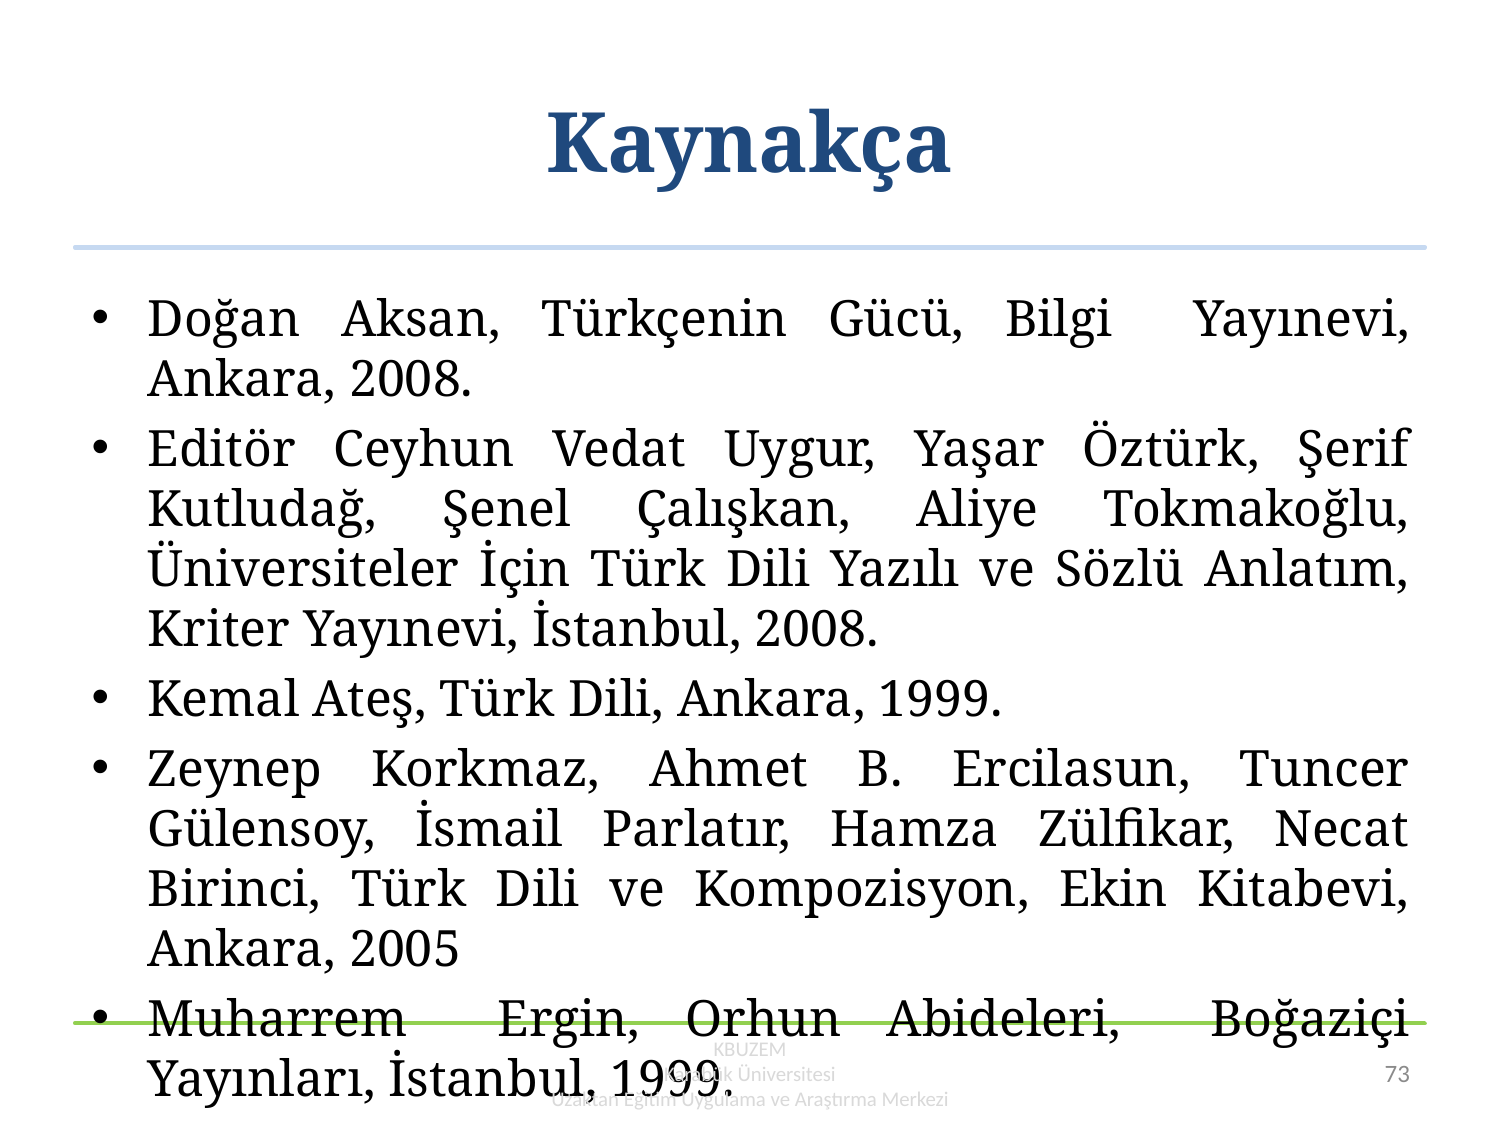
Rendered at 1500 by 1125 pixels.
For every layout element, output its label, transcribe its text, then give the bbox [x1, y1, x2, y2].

footer KBUZEM Karabük Üniversitesi Uzaktan Eğitim Uygulama ve Araştırma Merkezi [431, 1042, 1069, 1103]
list Doğan Aksan, Türkçenin Gücü, Bilgi Yayınevi, Ankara, 2008. Editör Ceyhun Vedat Uygur, Yaşar Öztürk, Şerif Kutludağ, Şenel Çalışkan, Aliye Tokmakoğlu, Üniversiteler İçin Türk Dili Yazılı ve Sözlü Anlatım, Kriter Yayınevi, İstanbul, 2008. Kemal Ateş, Türk Dili, Ankara, 1999. Zeynep Korkmaz, Ahmet B. Ercilasun, Tuncer Gülensoy, İsmail Parlatır, Hamza Zülfikar, Necat Birinci, Türk Dili ve Kompozisyon, Ekin Kitabevi, Ankara, 2005 Muharrem Ergin, Orhun Abideleri, Boğaziçi Yayınları, İstanbul, 1999. [76, 278, 1425, 1064]
slide_number 73 [1074, 1042, 1425, 1103]
title Kaynakça [75, 45, 1425, 233]
